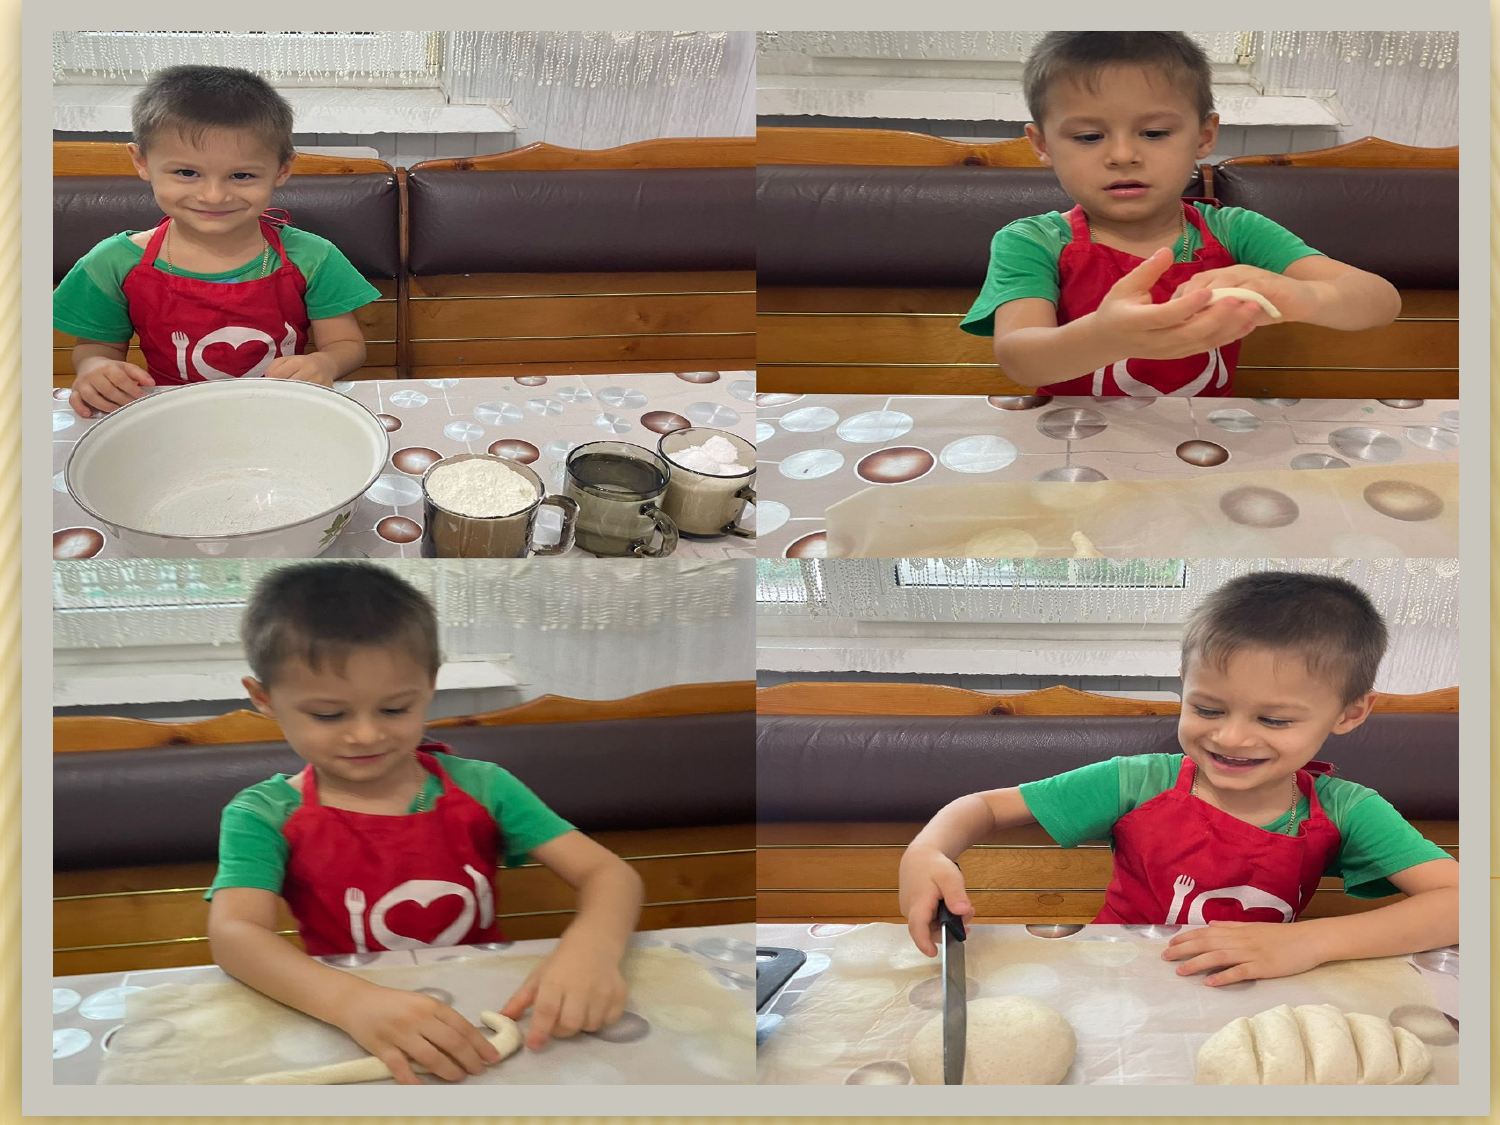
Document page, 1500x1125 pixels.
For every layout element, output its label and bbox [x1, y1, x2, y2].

picture [52, 30, 1460, 1086]
